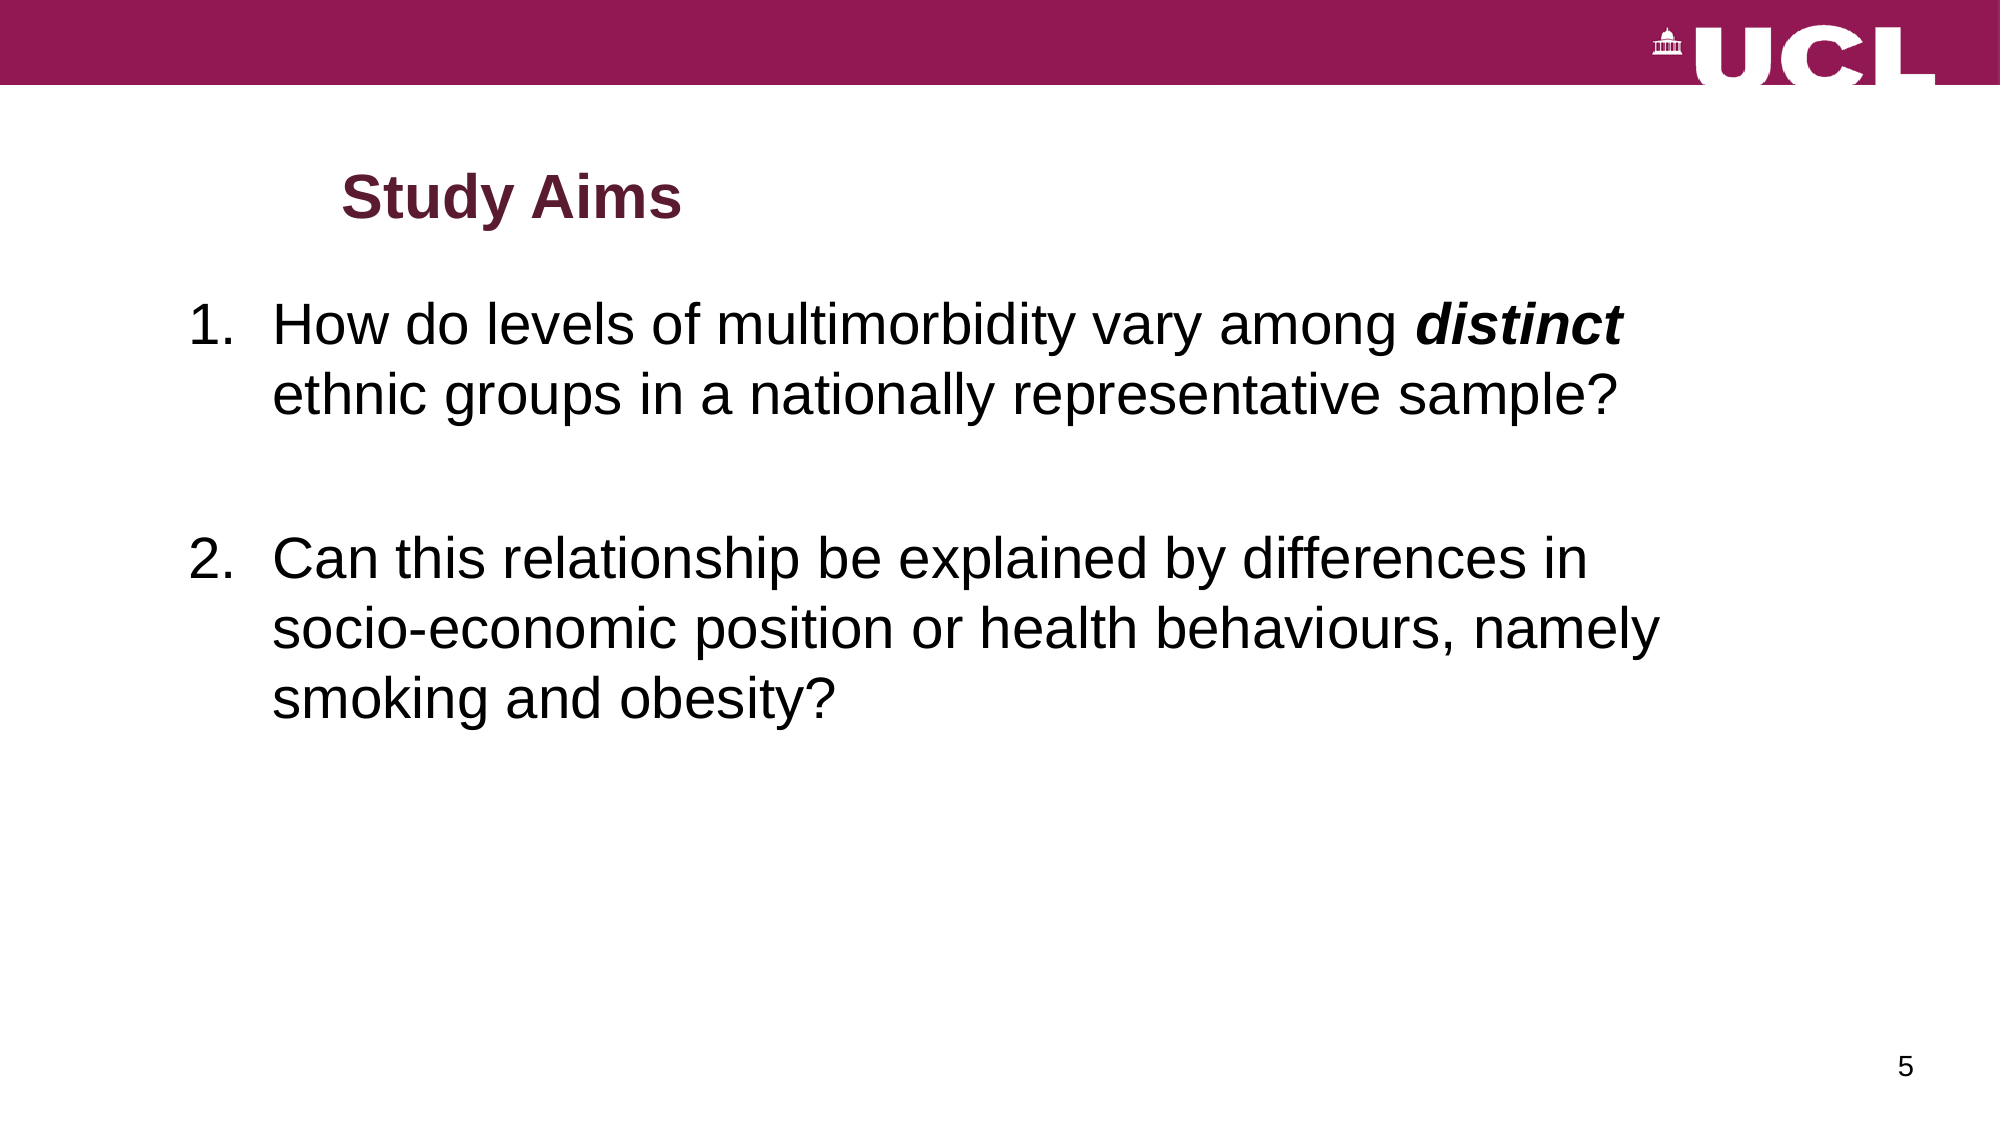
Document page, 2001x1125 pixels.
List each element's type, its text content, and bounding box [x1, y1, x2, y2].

slide_number 5 [1708, 1039, 1930, 1118]
title Study Aims [326, 148, 1697, 278]
picture [0, 0, 2000, 85]
list How do levels of multimorbidity vary among distinct ethnic groups in a nationally representative sample? Can this relationship be explained by differences in socio-economic position or health behaviours, namely smoking and obesity? [173, 278, 1697, 1012]
